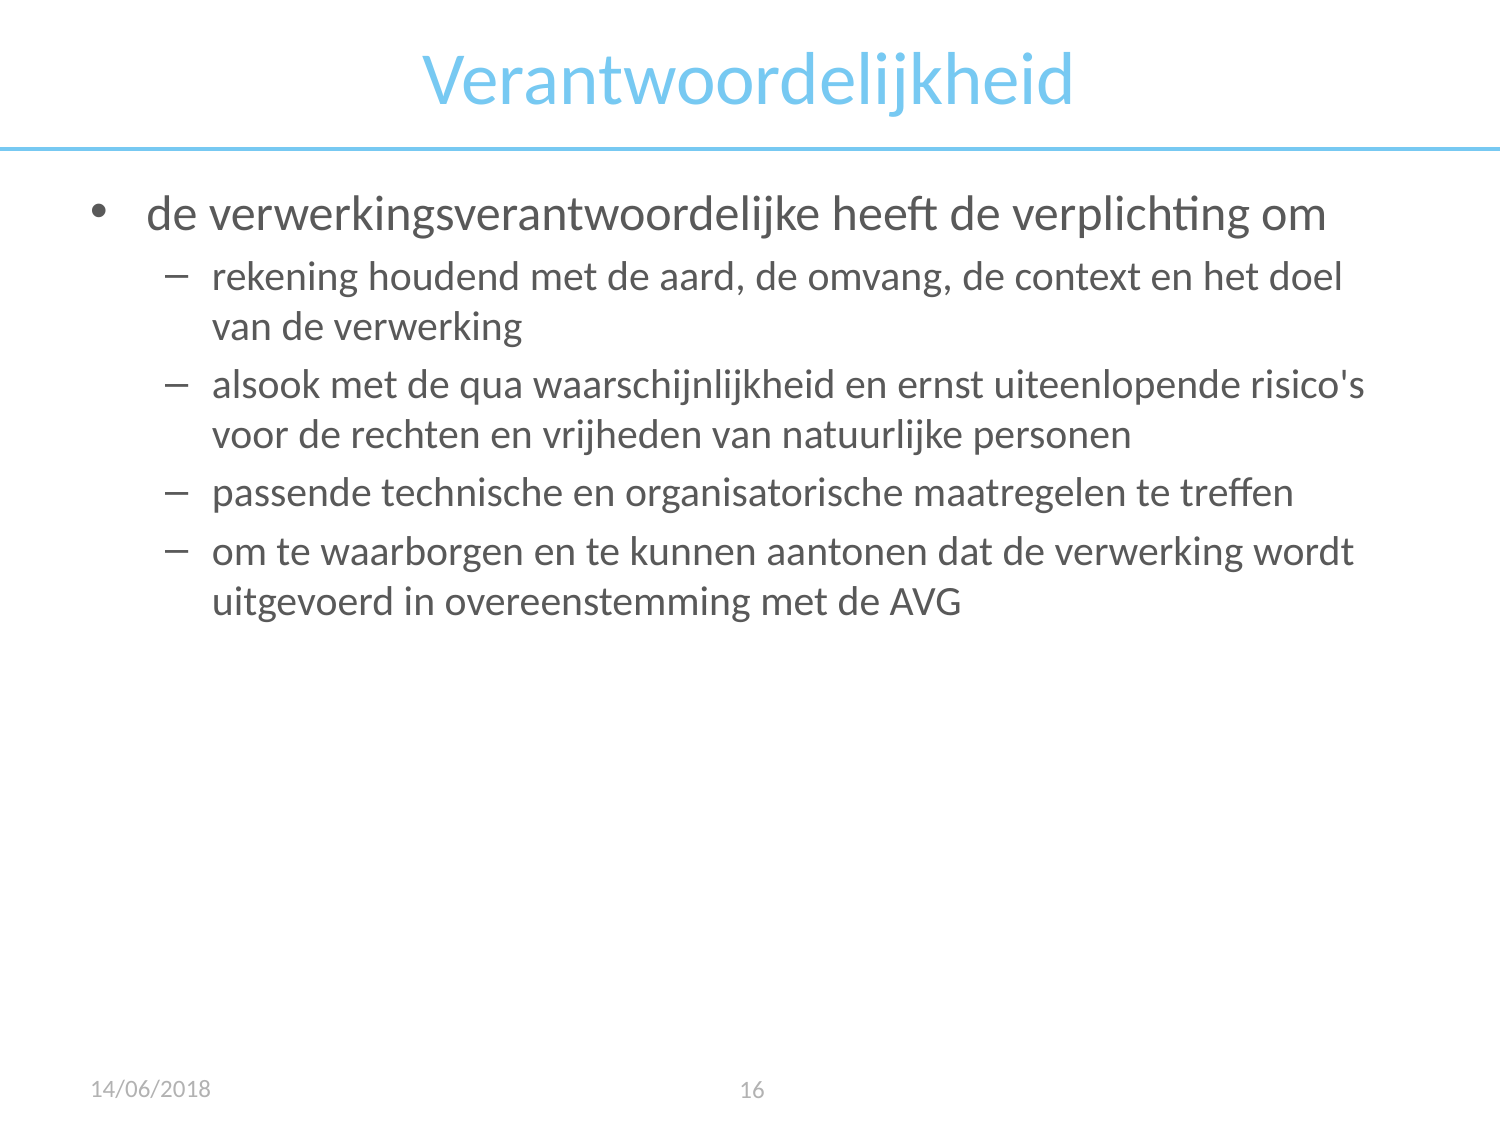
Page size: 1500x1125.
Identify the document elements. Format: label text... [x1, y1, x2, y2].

title Verantwoordelijkheid [0, 0, 1500, 149]
slide_number 16 [577, 1058, 928, 1119]
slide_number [75, 1057, 425, 1118]
list de verwerkingsverantwoordelijke heeft de verplichting om rekening houdend met de aard, de omvang, de context en het doel van de verwerking alsook met de qua waarschijnlijkheid en ernst uiteenlopende risico's voor de rechten en vrijheden van natuurlijke personen passende technische en organisatorische maatregelen te treffen om te waarborgen en te kunnen aantonen dat de verwerking wordt uitgevoerd in overeenstemming met de AVG [75, 172, 1425, 1035]
